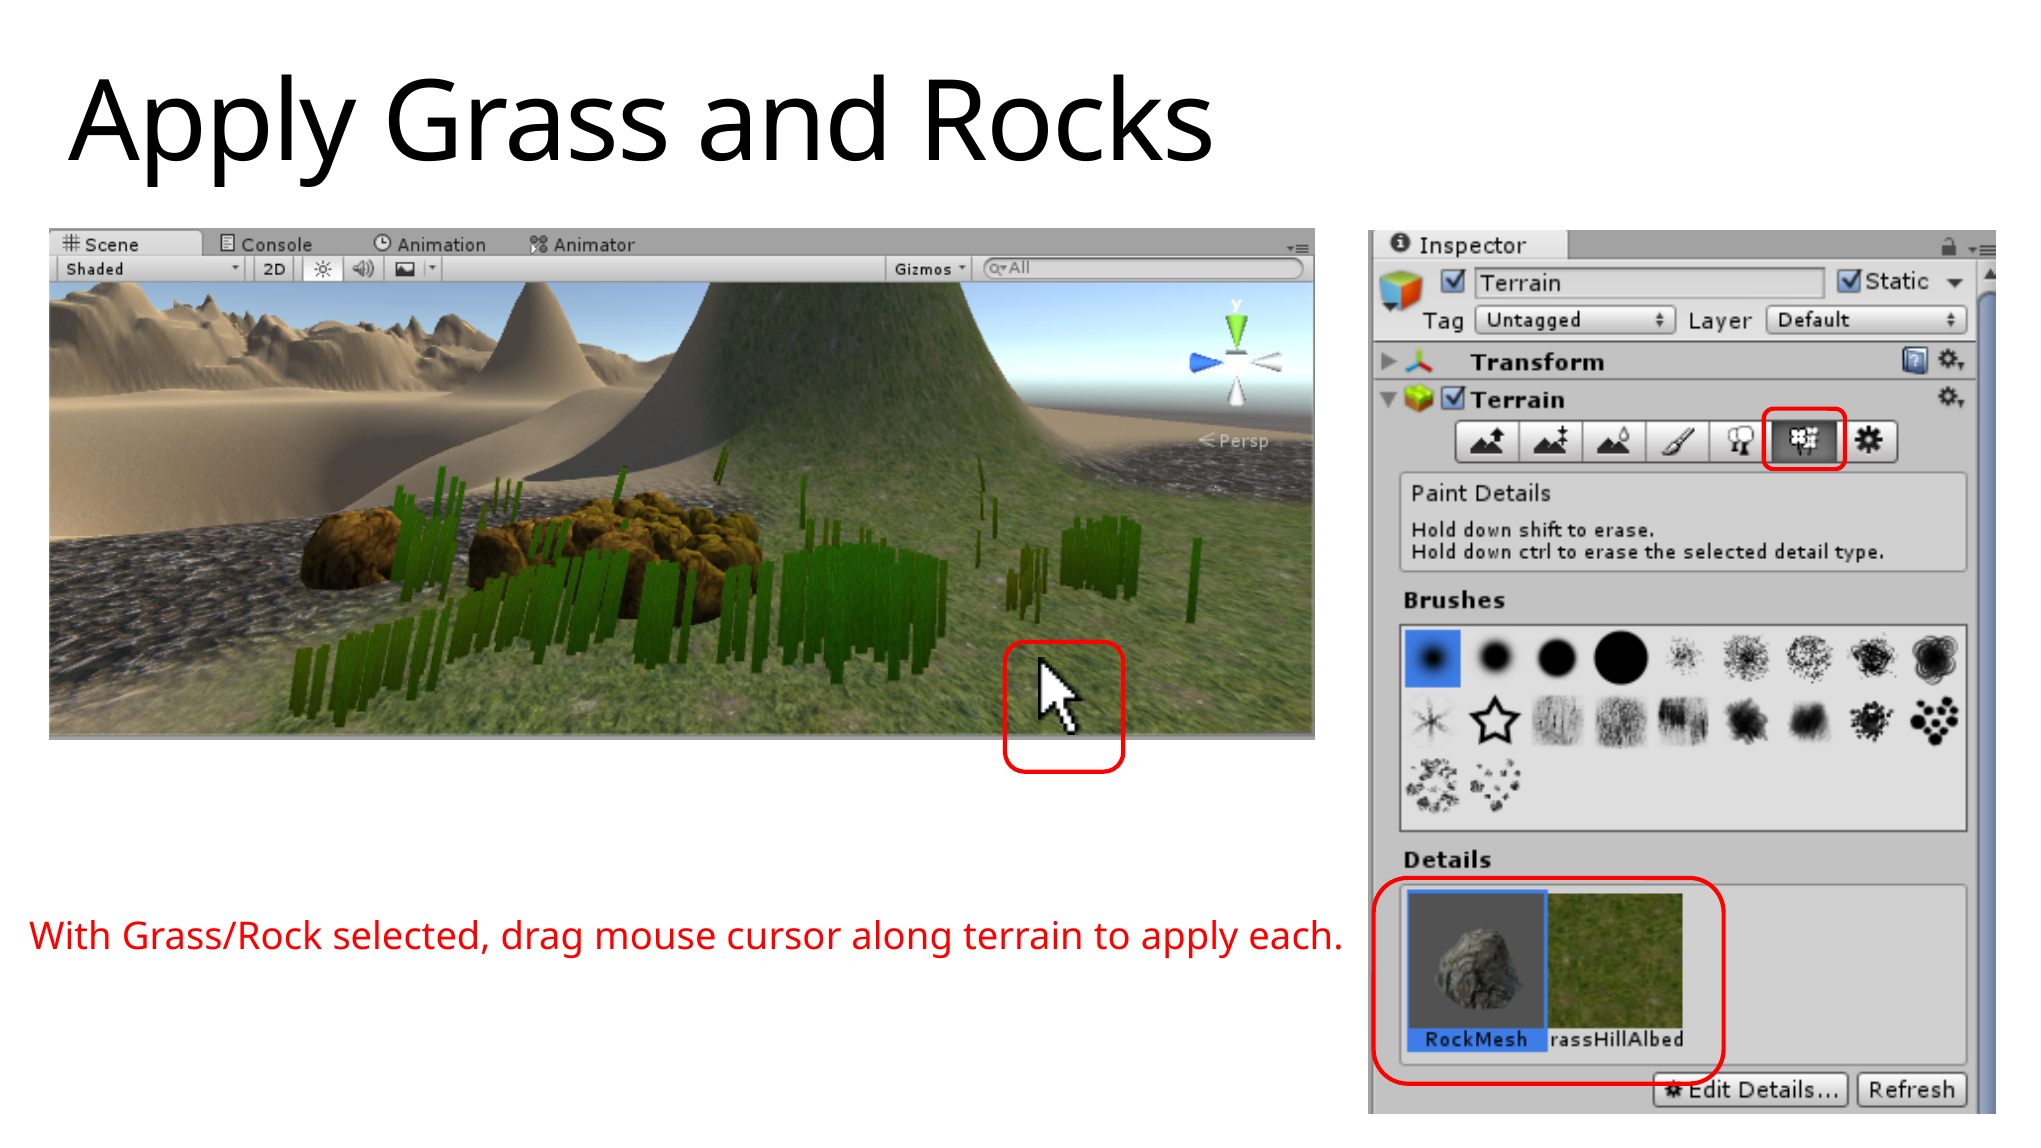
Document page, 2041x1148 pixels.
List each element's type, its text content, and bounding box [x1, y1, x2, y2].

text_box [1004, 740, 1125, 773]
picture [48, 228, 1316, 740]
picture [1367, 230, 1996, 1114]
title Apply Grass and Rocks [45, 48, 1996, 199]
text_box With Grass/Rock selected, drag mouse cursor along terrain to apply each. [14, 903, 1360, 965]
